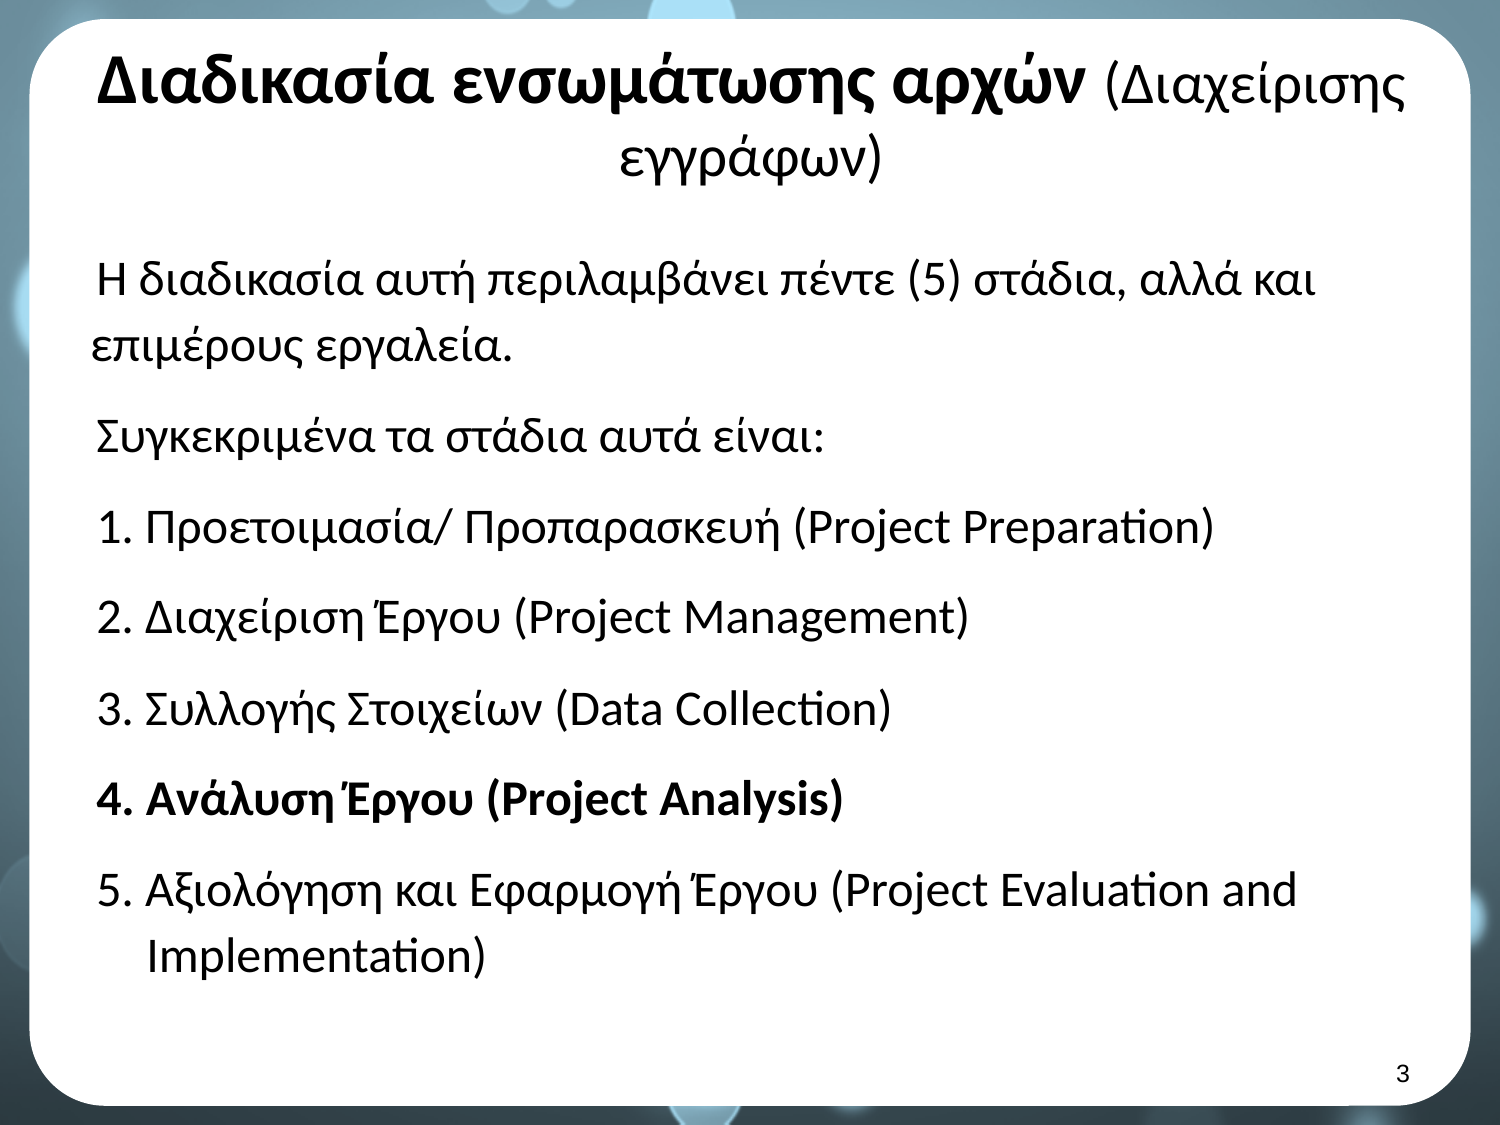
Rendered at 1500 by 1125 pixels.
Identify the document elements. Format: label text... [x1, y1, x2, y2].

title Διαδικασία ενσωμάτωσης αρχών (Διαχείρισης εγγράφων) [76, 23, 1427, 197]
list Η διαδικασία αυτή περιλαμβάνει πέντε (5) στάδια, αλλά και επιμέρους εργαλεία. Συγκεκριμένα τα στάδια αυτά είναι: 1. Προετοιμασία/ Προπαρασκευή (Project Preparation) 2. Διαχείριση Έργου (Project Management) 3. Συλλογής Στοιχείων (Data Collection) 4. Ανάλυση Έργου (Project Analysis) 5. Αξιολόγηση και Εφαρμογή Έργου (Project Evaluation and Implementation) [75, 231, 1425, 1047]
slide_number 2 [1074, 1042, 1425, 1103]
